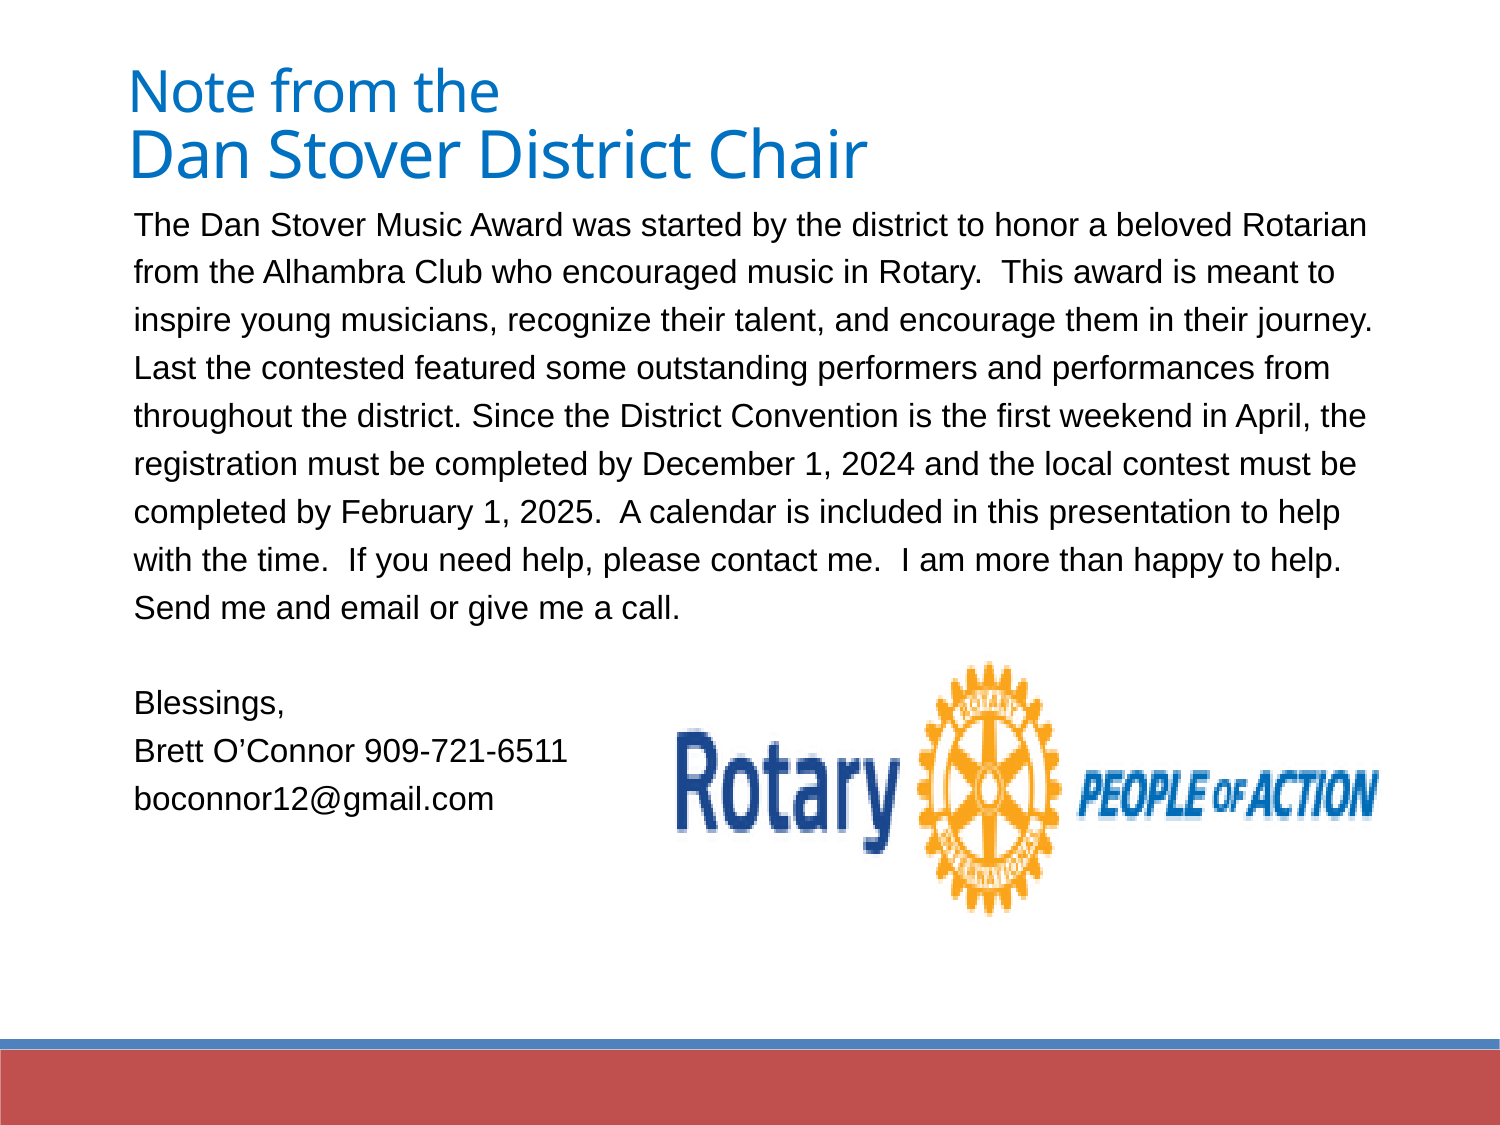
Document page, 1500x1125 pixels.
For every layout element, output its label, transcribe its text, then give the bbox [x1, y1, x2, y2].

picture [674, 653, 1382, 926]
title Note from the Dan Stover District Chair [112, 12, 1188, 200]
text_box The Dan Stover Music Award was started by the district to honor a beloved Rotarian from the Alhambra Club who encouraged music in Rotary. This award is meant to inspire young musicians, recognize their talent, and encourage them in their journey. Last the contested featured some outstanding performers and performances from throughout the district. Since the District Convention is the first weekend in April, the registration must be completed by December 1, 2024 and the local contest must be completed by February 1, 2025. A calendar is included in this presentation to help with the time. If you need help, please contact me. I am more than happy to help. Send me and email or give me a call. Blessings, Brett O’Connor 909-721-6511 boconnor12@gmail.com [118, 187, 1413, 825]
